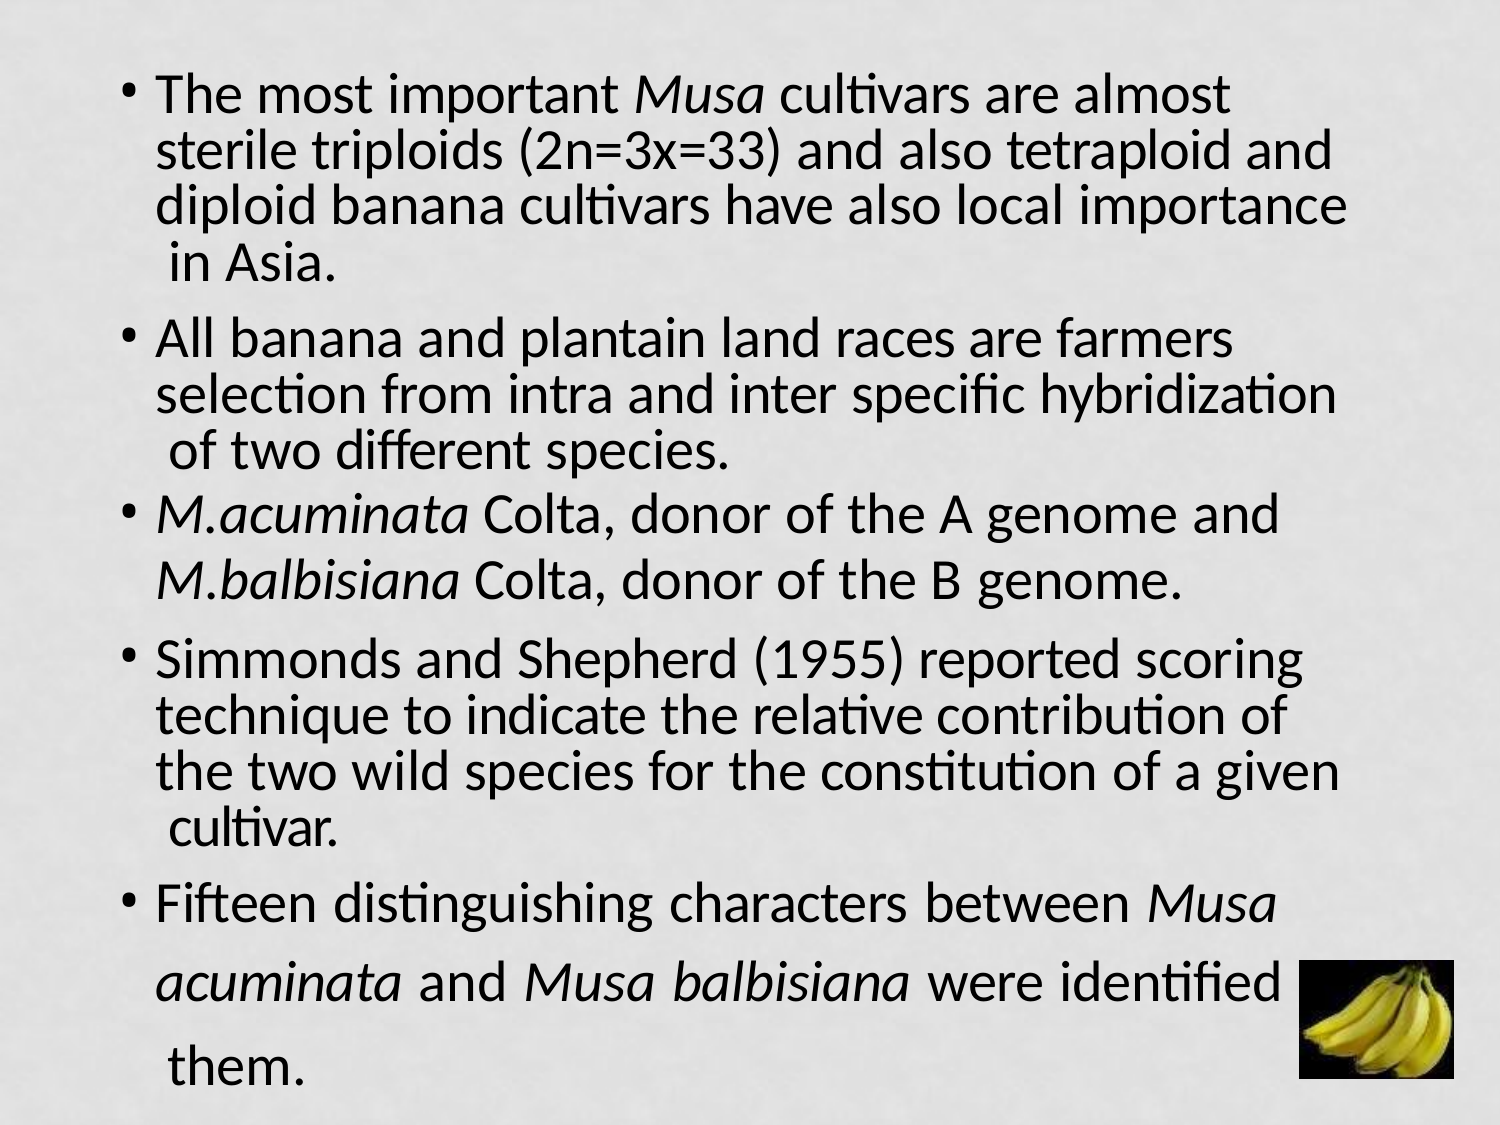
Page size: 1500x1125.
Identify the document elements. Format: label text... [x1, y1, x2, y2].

picture [1299, 960, 1455, 1079]
text_box The most important Musa cultivars are almost sterile triploids (2n=3x=33) and also tetraploid and diploid banana cultivars have also local importance in Asia. All banana and plantain land races are farmers selection from intra and inter specific hybridization of two different species. M.acuminata Colta, donor of the A genome and M.balbisiana Colta, donor of the B genome. Simmonds and Shepherd (1955) reported scoring technique to indicate the relative contribution of the two wild species for the constitution of a given cultivar. Fifteen distinguishing characters between Musa acuminata and Musa balbisiana were identified by them. [116, 52, 1356, 1102]
